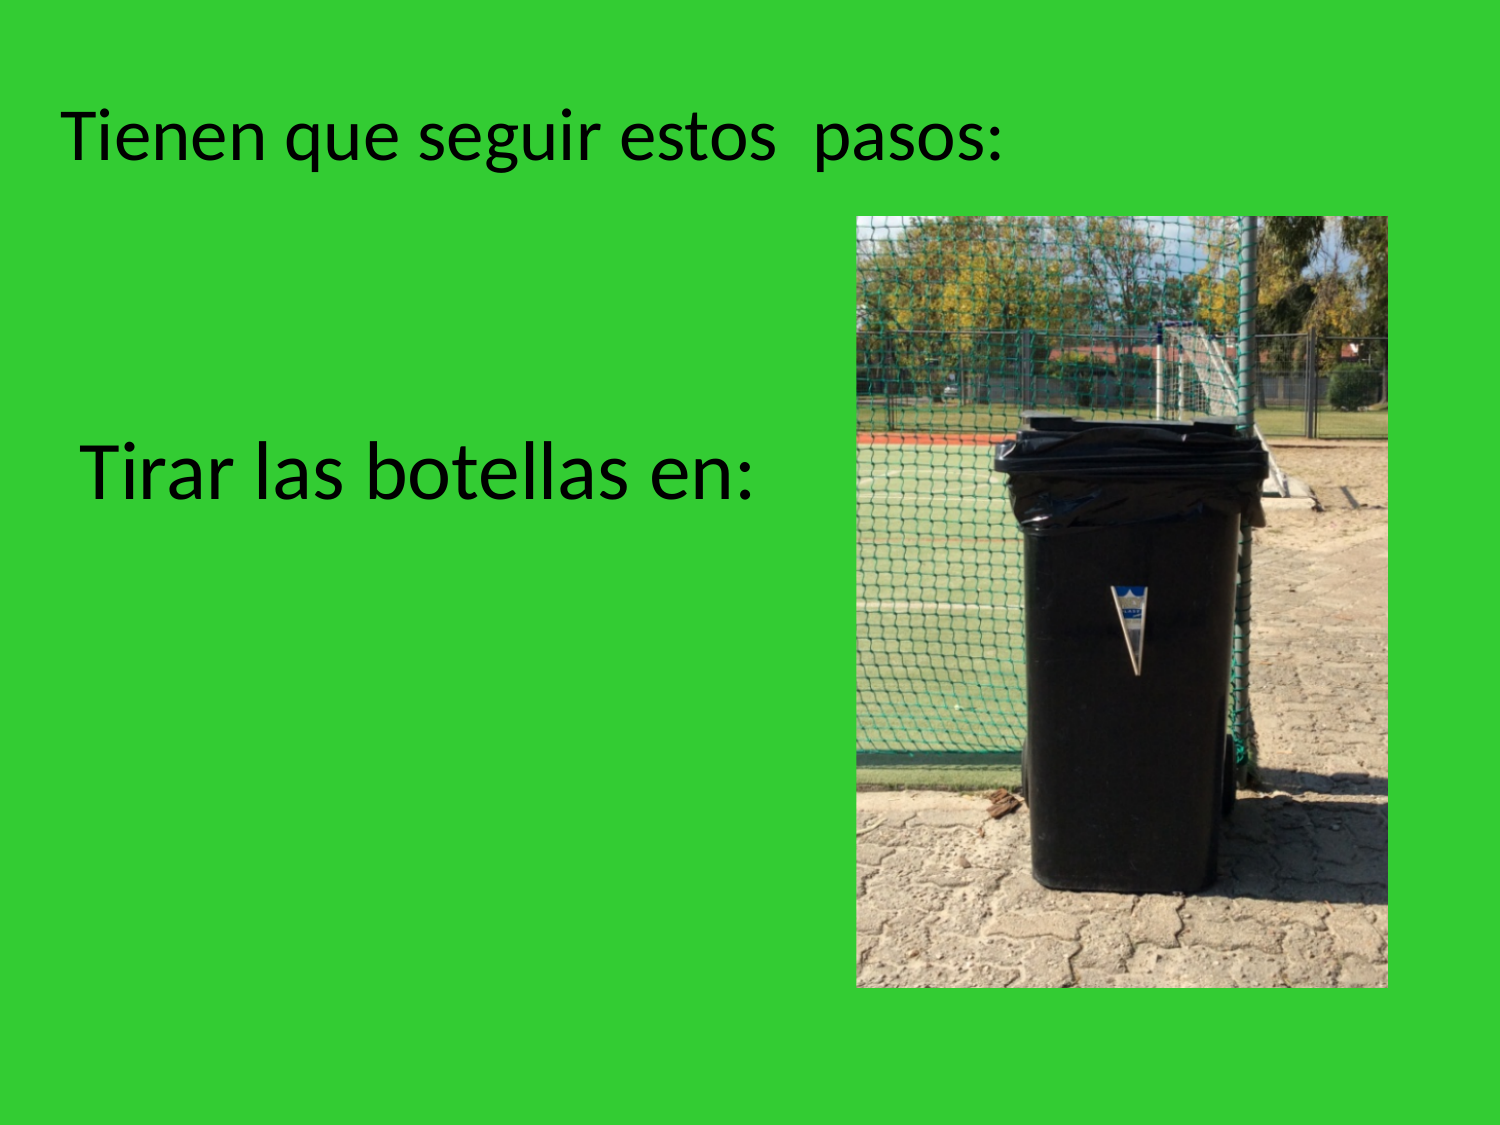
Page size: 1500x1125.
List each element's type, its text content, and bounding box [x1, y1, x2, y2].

text_box Tirar las botellas en: [64, 408, 730, 524]
picture [735, 216, 1500, 988]
text_box Tienen que seguir estos pasos: [45, 78, 1022, 183]
